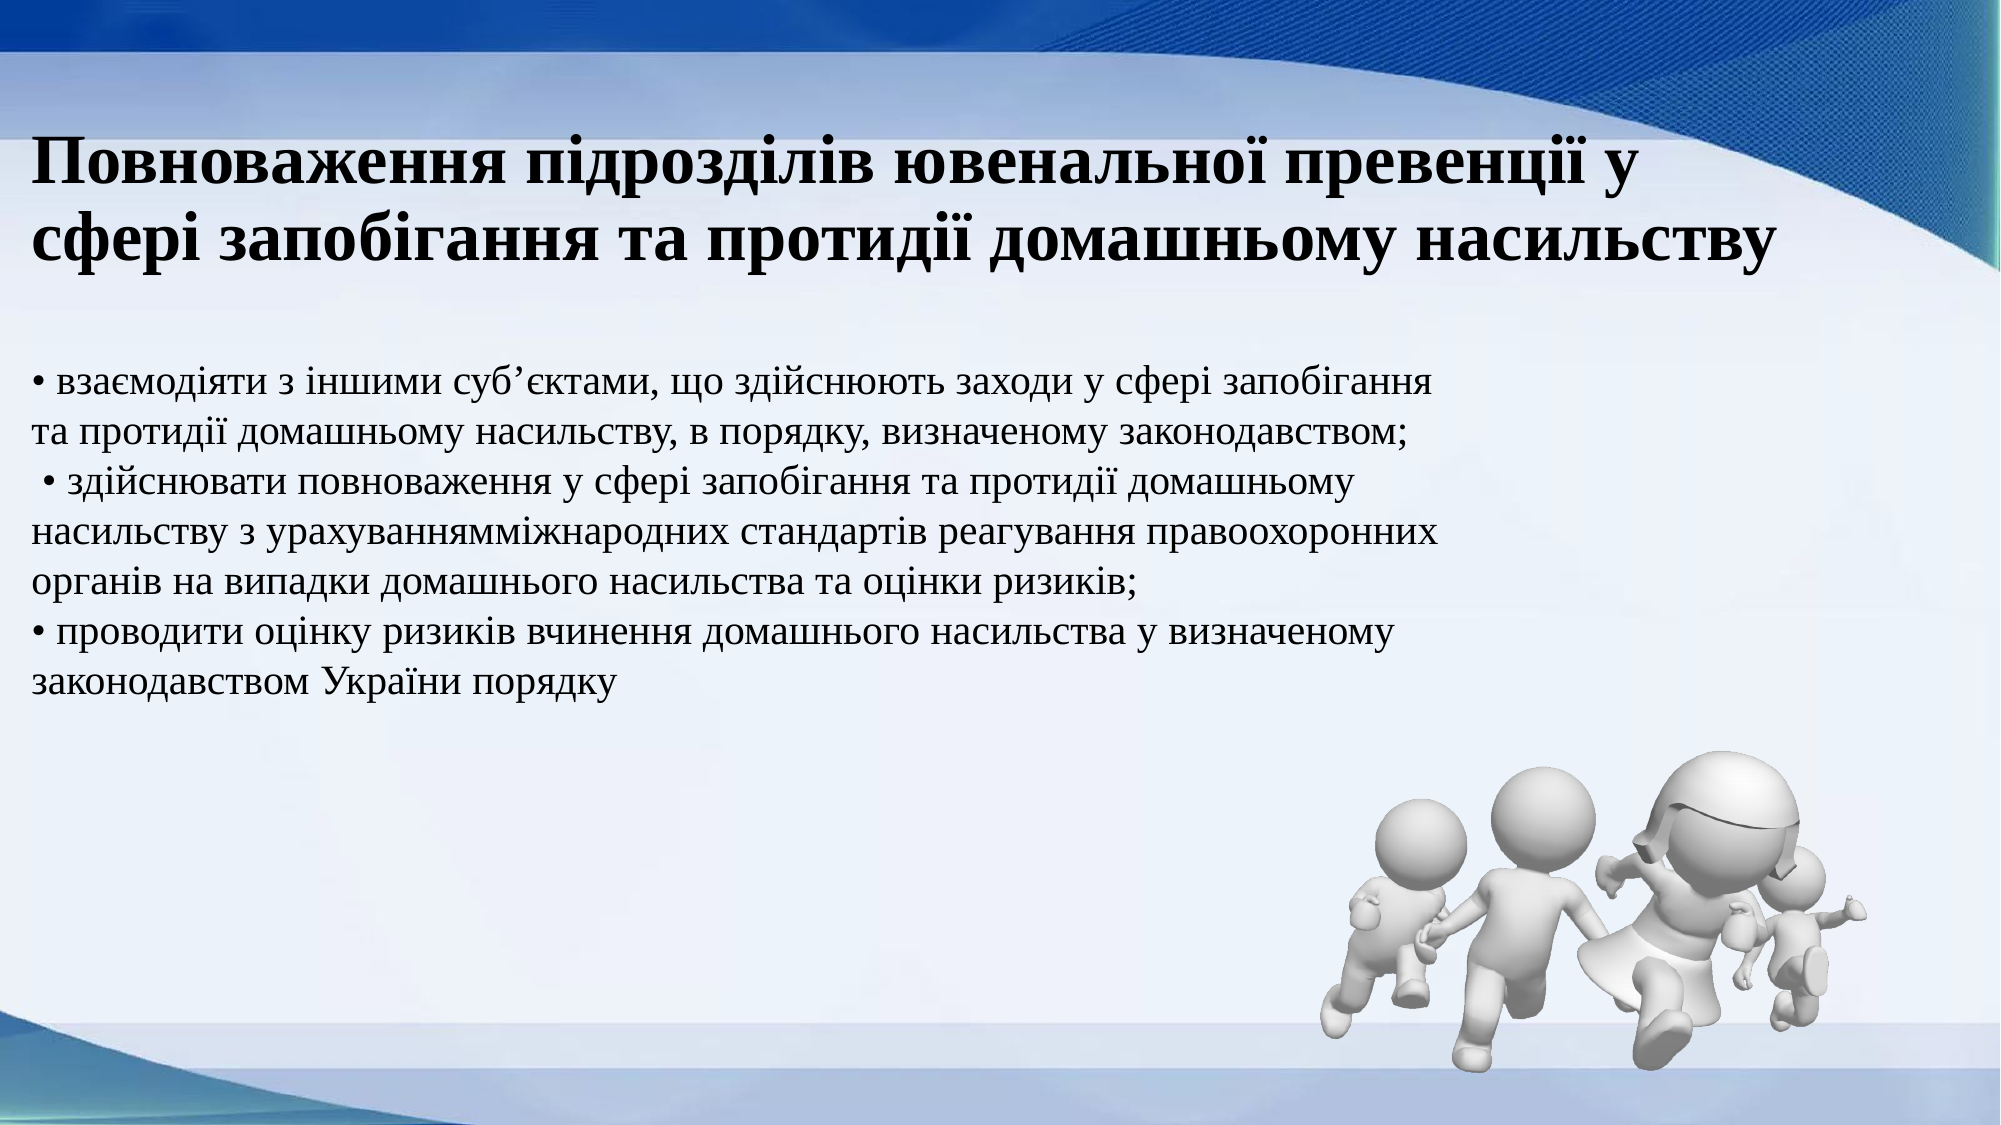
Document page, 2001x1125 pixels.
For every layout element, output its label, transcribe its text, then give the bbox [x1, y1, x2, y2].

picture [0, 0, 2001, 1125]
text_box Повноваження підрозділів ювенальної превенції у сфері запобігання та протидії домашньому насильству [16, 90, 1898, 308]
text_box • взаємодіяти з іншими суб’єктами, що здійснюють заходи у сфері запобігання та протидії домашньому насильству, в порядку, визначеному законодавством; • здійснювати повноваження у сфері запобігання та протидії домашньому насильству з урахуваннямміжнародних стандартів реагування правоохоронних органів на випадки домашнього насильства та оцінки ризиків; • проводити оцінку ризиків вчинення домашнього насильства у визначеному законодавством України порядку [16, 345, 1496, 711]
